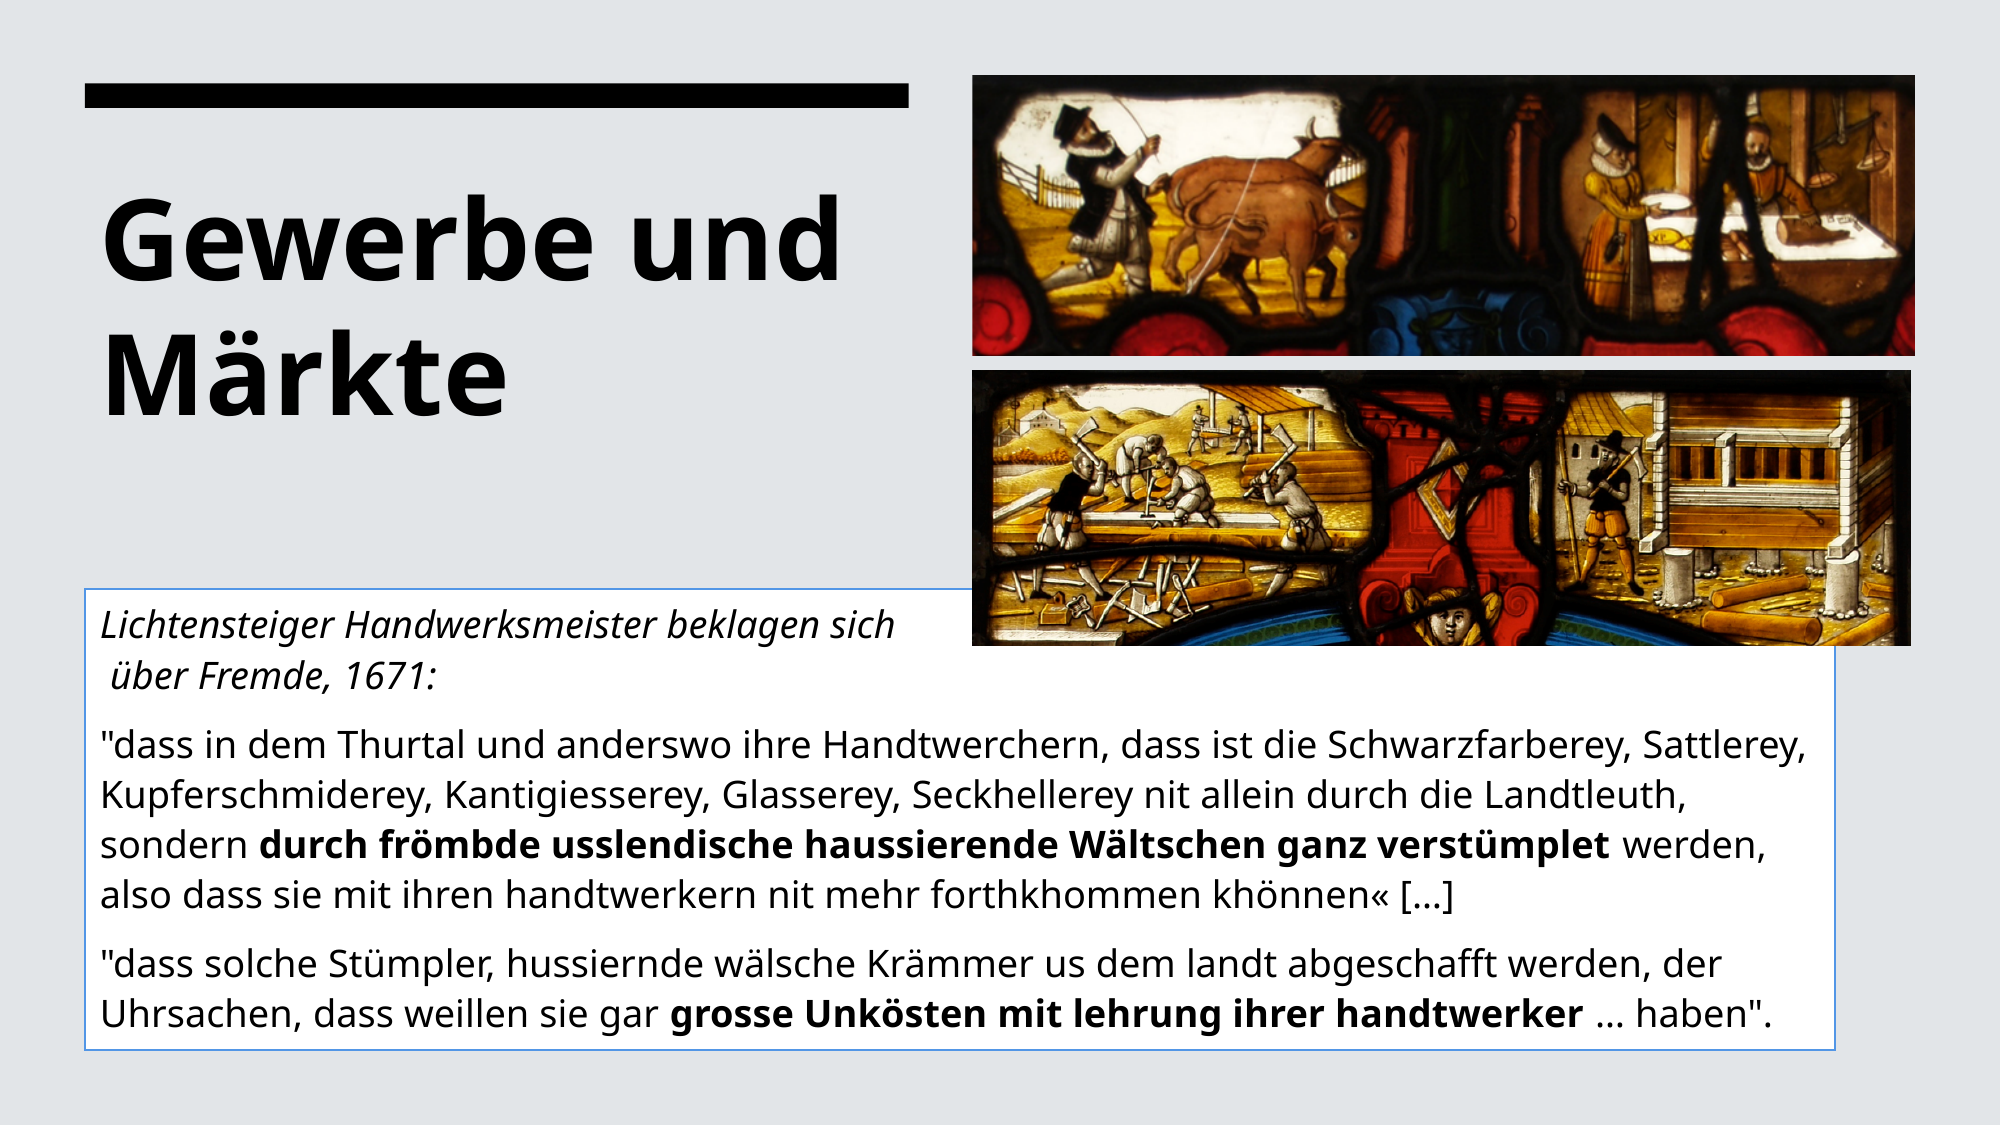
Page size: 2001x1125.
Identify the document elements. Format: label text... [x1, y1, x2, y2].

picture [972, 75, 1915, 356]
title Gewerbe und Märkte [84, 160, 909, 588]
picture [972, 370, 1911, 646]
list Lichtensteiger Handwerksmeister beklagen sich über Fremde, 1671: "dass in dem Thurtal und anderswo ihre Handtwerchern, dass ist die Schwarzfarberey, Sattlerey, Kupferschmiderey, Kantigiesserey, Glasserey, Seckhellerey nit allein durch die Landtleuth, sondern durch frömbde usslendische haussierende Wältschen ganz verstümplet werden, also dass sie mit ihren handtwerkern nit mehr forthkhommen khönnen« […] "dass solche Stümpler, hussiernde wälsche Krämmer us dem landt abgeschafft werden, der Uhrsachen, dass weillen sie gar grosse Unkösten mit lehrung ihrer handtwerker … haben". [84, 588, 1836, 1051]
